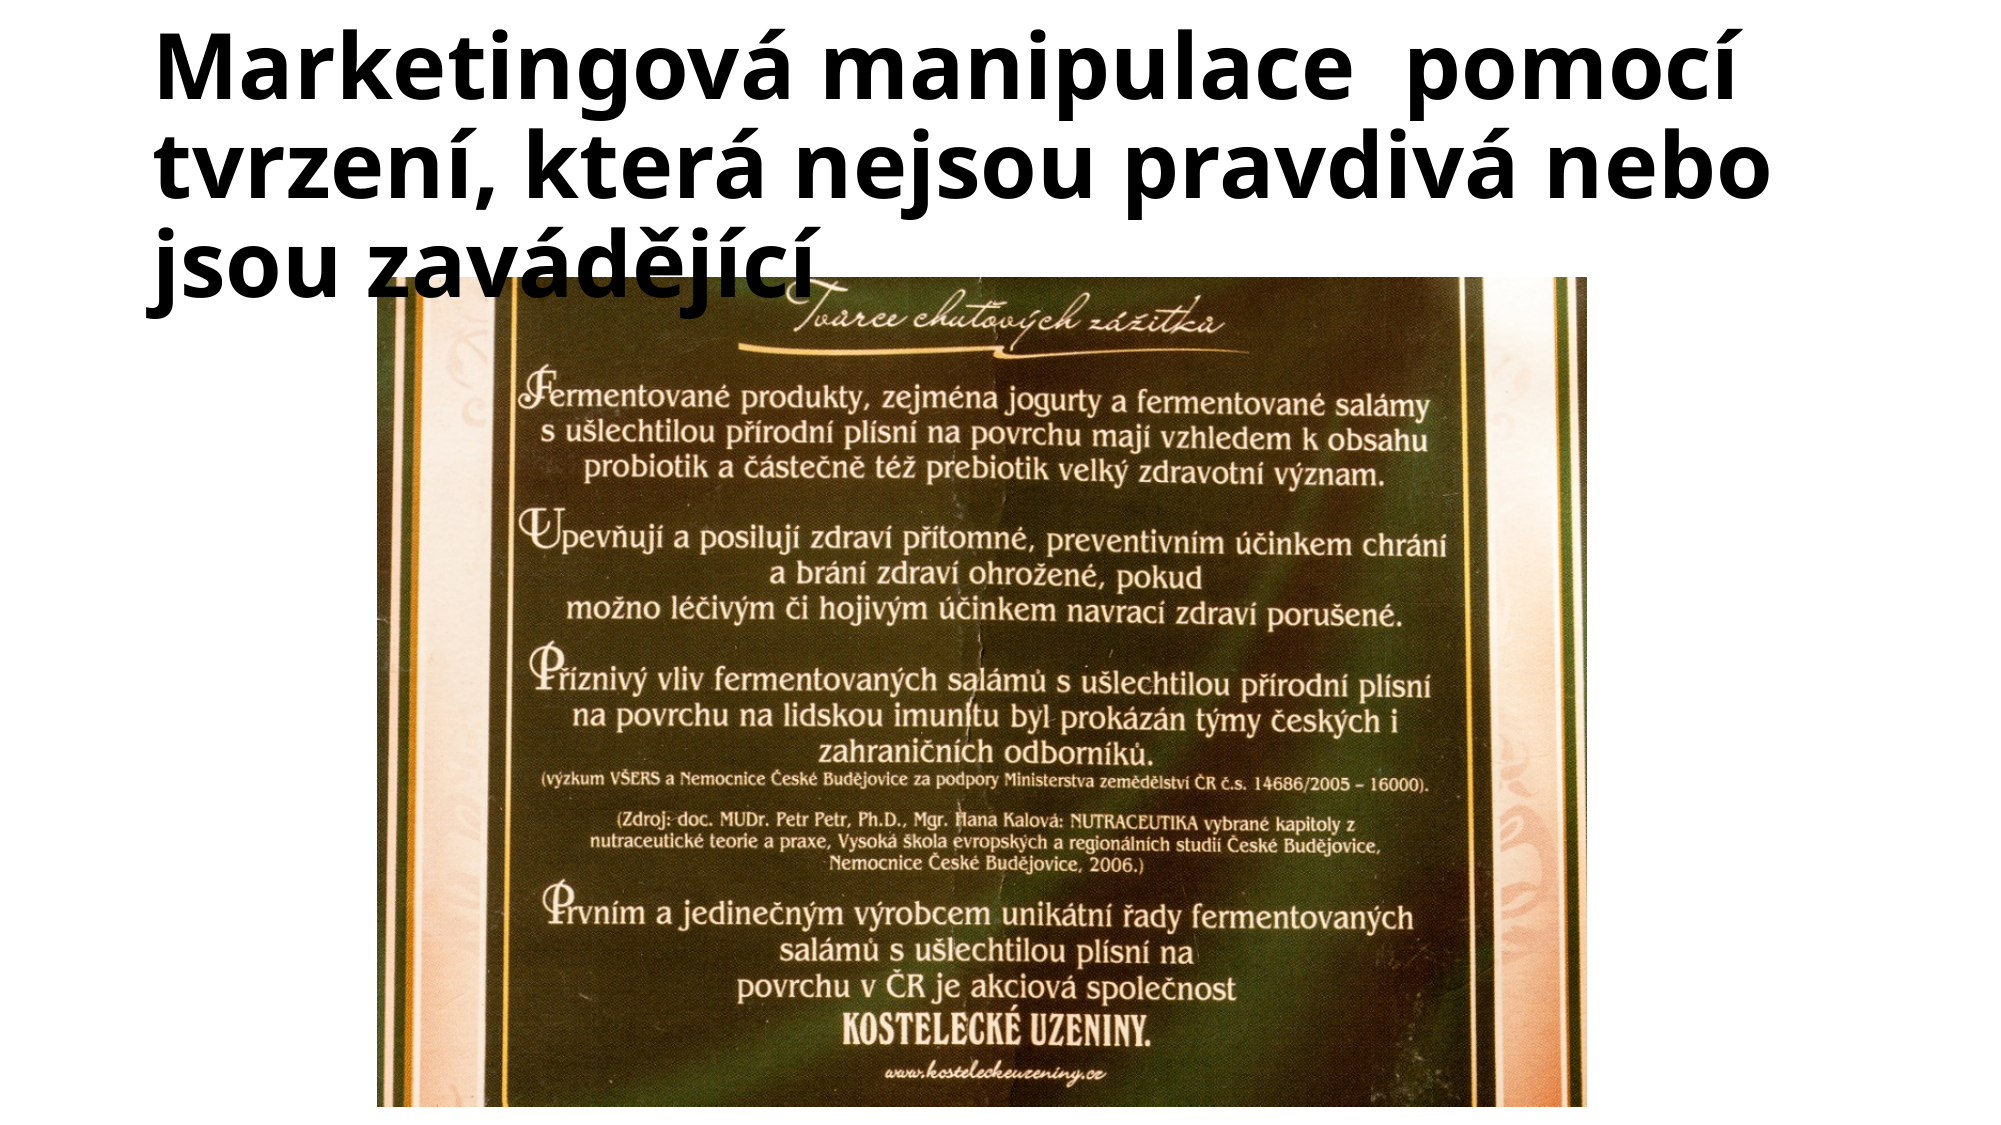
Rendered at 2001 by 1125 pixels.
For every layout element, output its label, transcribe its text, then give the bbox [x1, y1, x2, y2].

picture [377, 277, 1587, 1107]
title Marketingová manipulace pomocí tvrzení, která nejsou pravdivá nebo jsou zavádějící [137, 59, 1863, 278]
